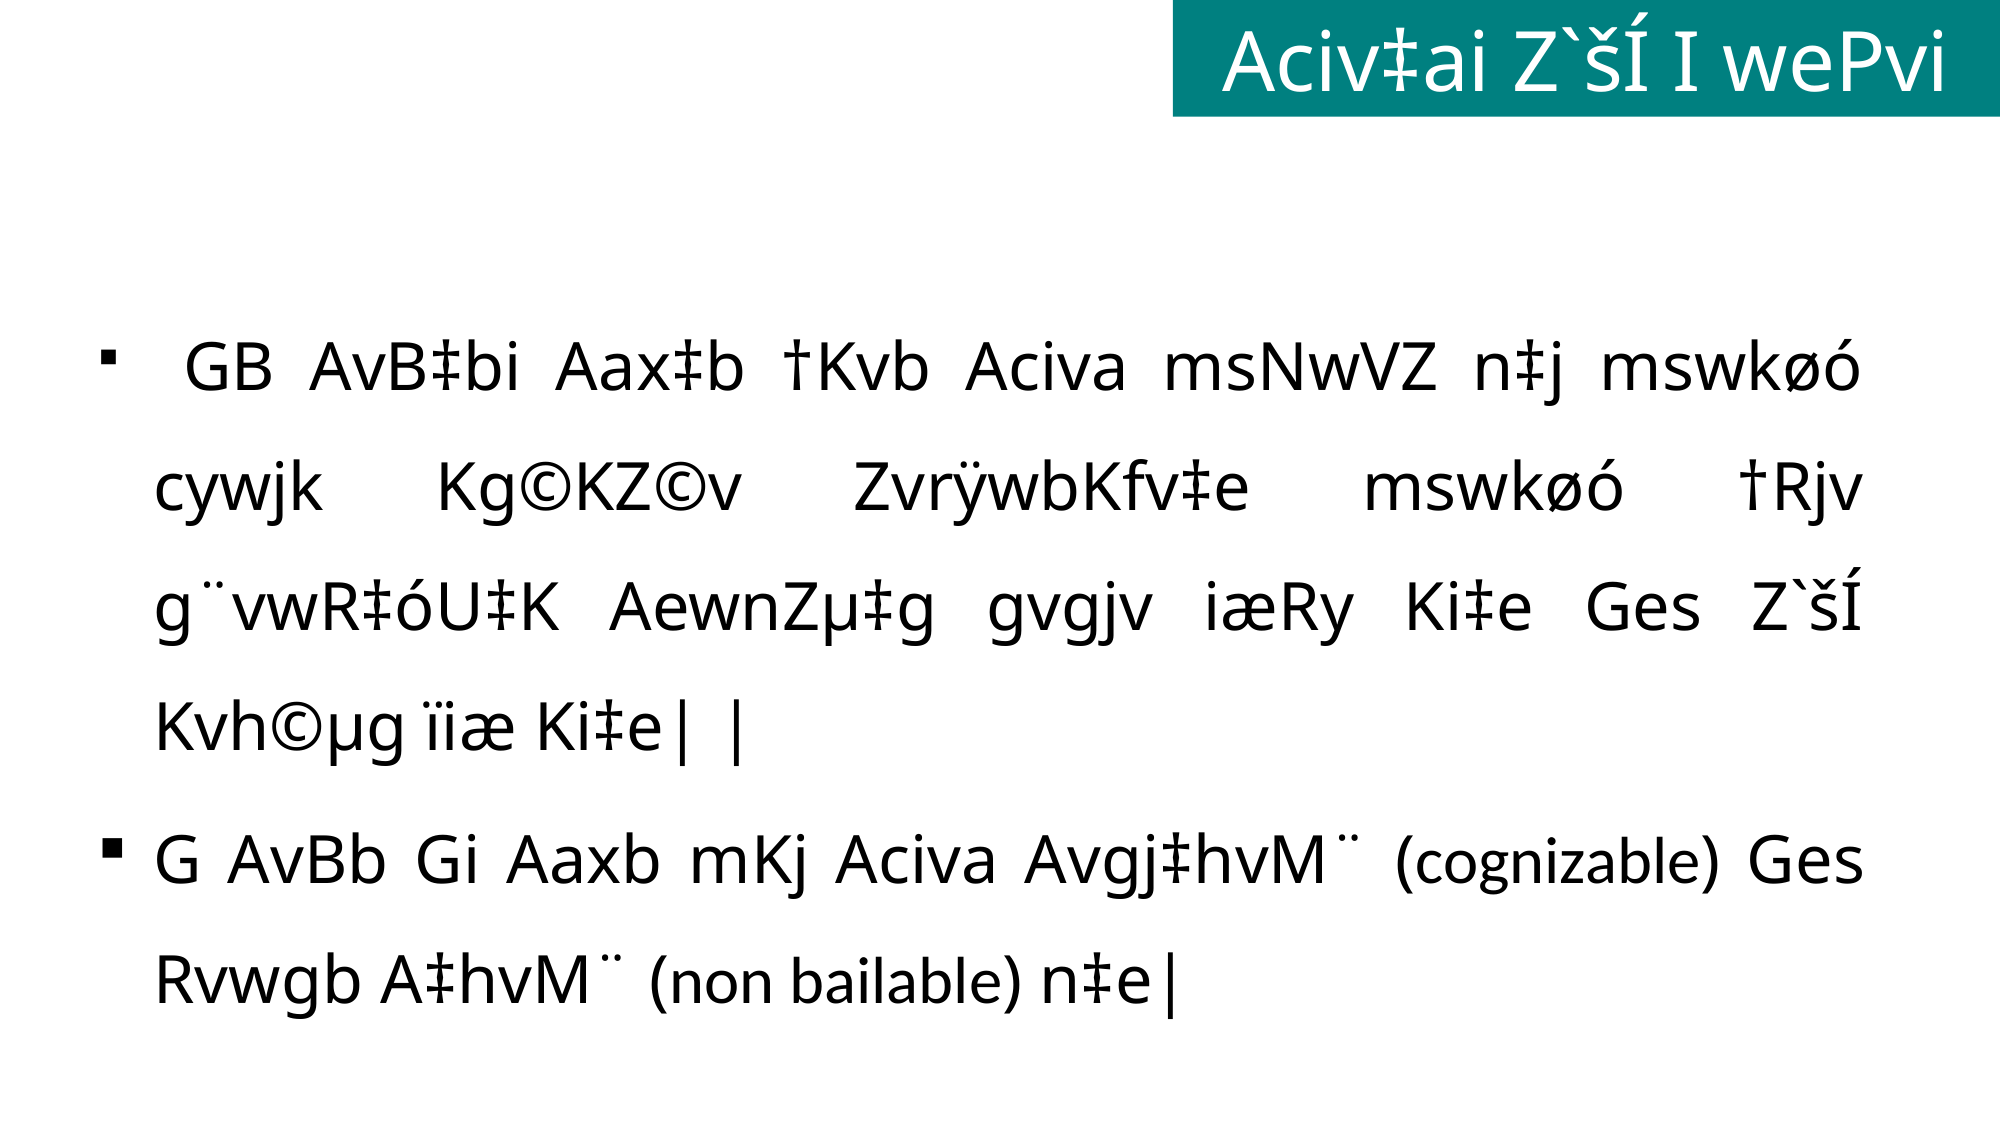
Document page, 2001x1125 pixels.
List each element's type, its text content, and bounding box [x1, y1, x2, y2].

list GB AvB‡bi Aax‡b †Kvb Aciva msNwVZ n‡j mswkøó cywjk Kg©KZ©v ZvrÿwbKfv‡e mswkøó †Rjv g¨vwR‡óU‡K AewnZµ‡g gvgjv iæRy Ki‡e Ges Z`šÍ Kvh©µg ïiæ Ki‡e| | G AvBb Gi Aaxb mKj Aciva Avgj‡hvM¨ (cognizable) Ges Rvwgb A‡hvM¨ (non bailable) n‡e| [82, 276, 1880, 992]
title Aciv‡ai Z`šÍ I wePvi [1172, 0, 2000, 117]
